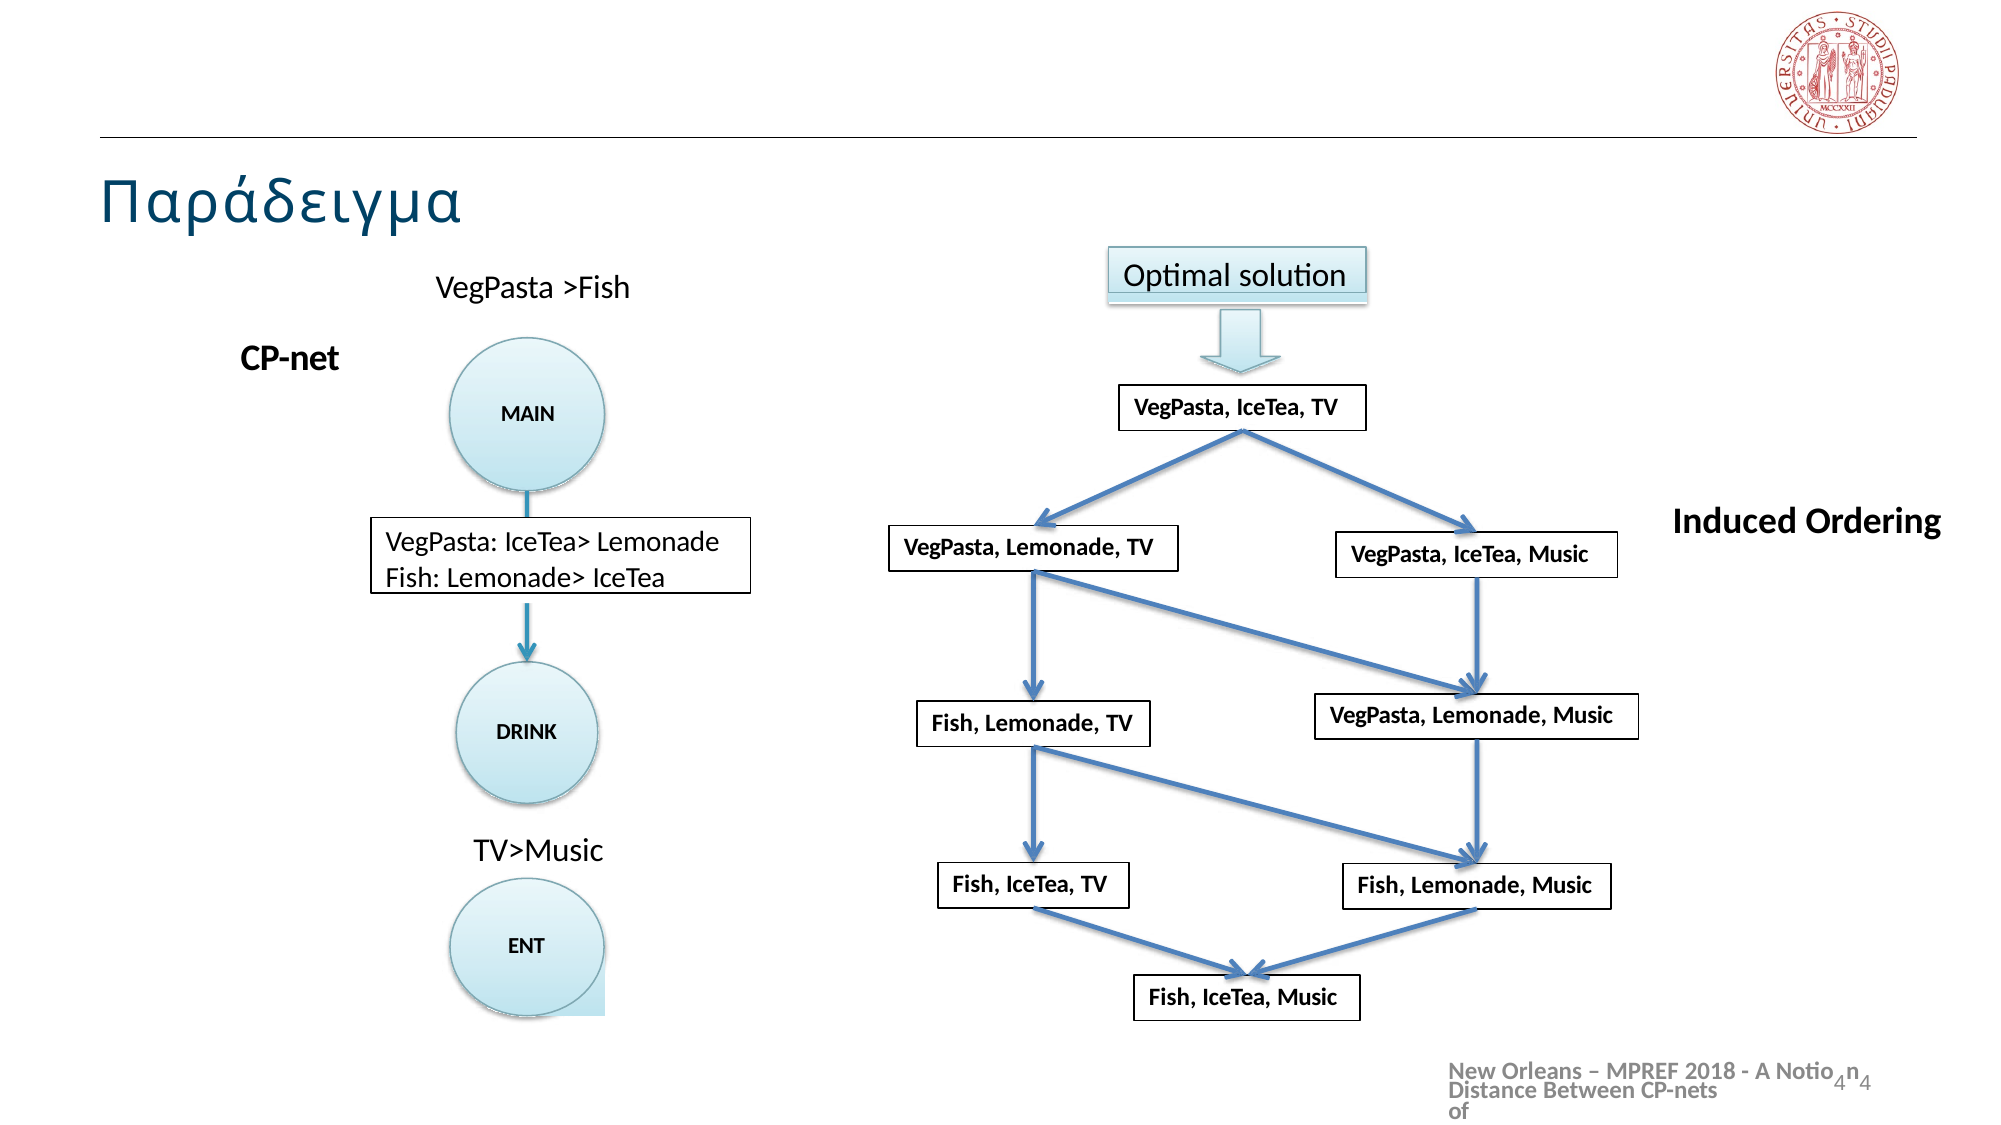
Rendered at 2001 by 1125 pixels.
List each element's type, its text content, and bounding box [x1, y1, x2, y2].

text_box [1508, 863, 1612, 909]
text_box Fish, Lemonade, Music [1508, 866, 1596, 899]
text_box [442, 873, 612, 1027]
text_box [1508, 531, 1618, 578]
title Παράδειγμα [97, 161, 507, 352]
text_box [1005, 305, 1505, 1007]
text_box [441, 333, 613, 485]
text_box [1096, 241, 1376, 303]
text_box [1508, 693, 1639, 740]
text_box VegPasta, Lemonade, Music [1508, 696, 1621, 729]
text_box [448, 699, 606, 815]
text_box CP-net [238, 352, 345, 378]
text_box [888, 525, 1000, 572]
text_box VegPasta, IceTea, Music [1508, 535, 1598, 568]
text_box Induced Ordering [1670, 494, 1945, 542]
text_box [370, 487, 751, 691]
text_box TV>Music [471, 826, 608, 868]
text_box VegPasta, Lemonade, TV [901, 528, 1000, 561]
text_box Fish, Lemonade, TV [929, 704, 1000, 737]
text_box VegPasta >Fish [507, 263, 637, 306]
text_box Fish, IceTea, TV [950, 865, 1000, 898]
text_box New Orleans – MPREF 2018 - A Notio4n4 of [1442, 1039, 1880, 1125]
picture [1775, 11, 1899, 134]
text_box [1134, 1014, 1361, 1021]
text_box [916, 701, 1000, 747]
text_box [937, 862, 1000, 908]
